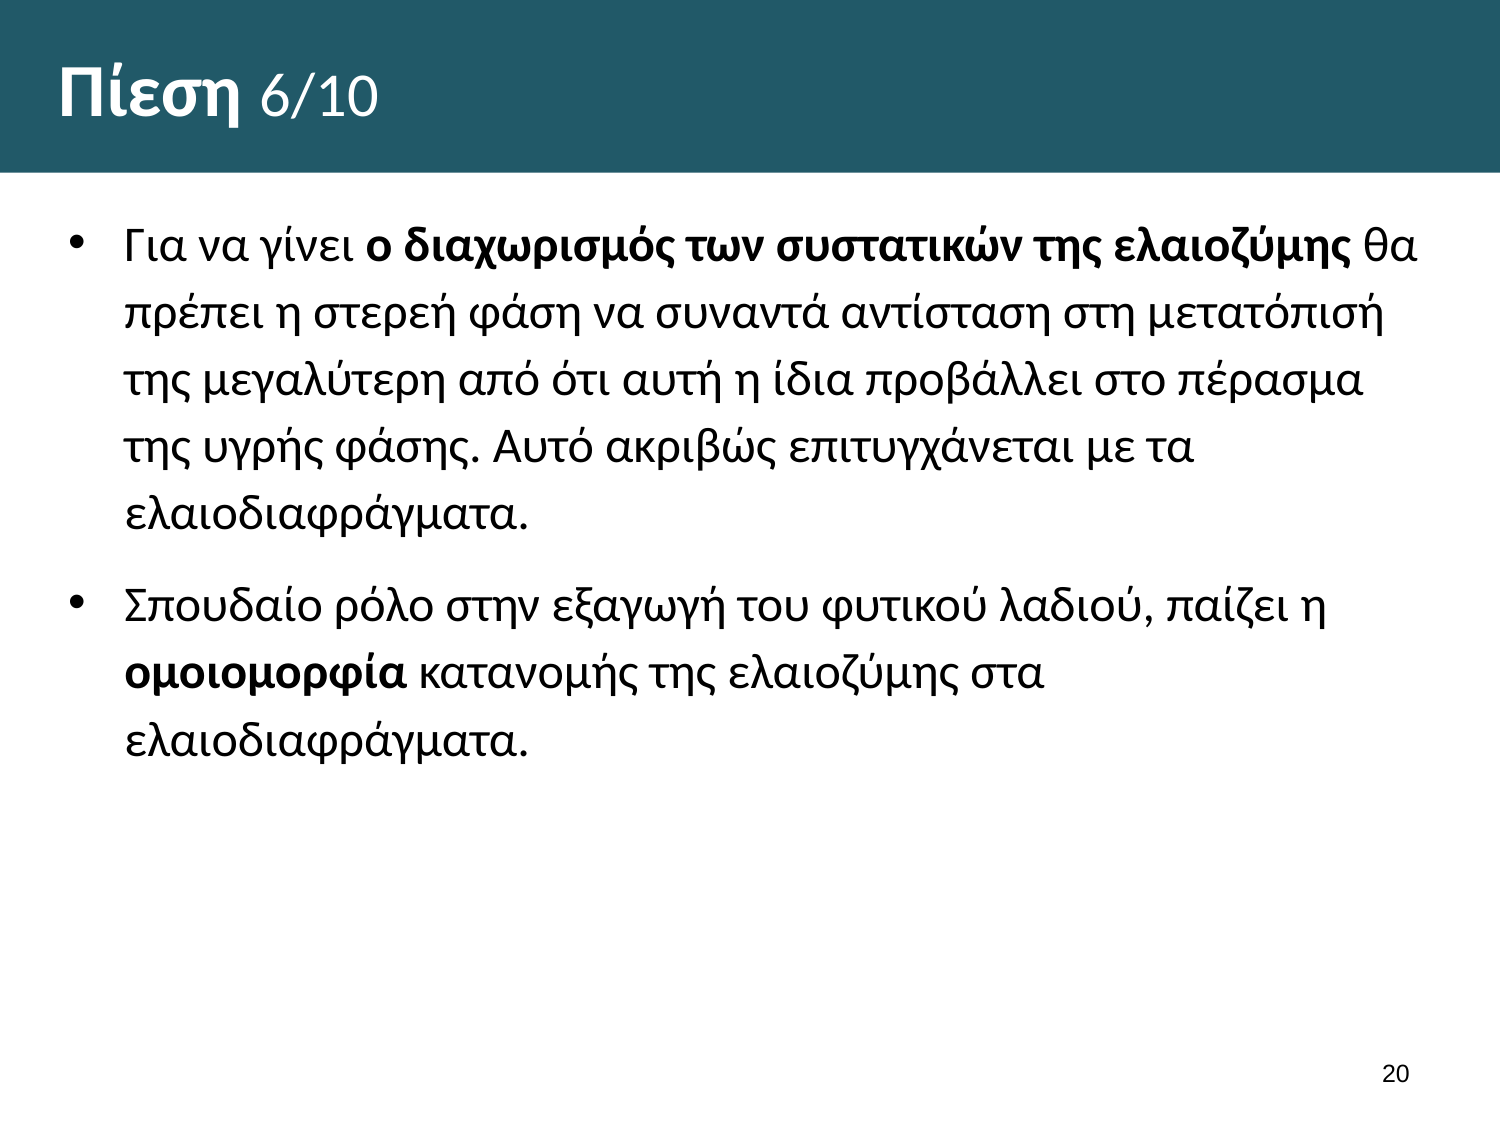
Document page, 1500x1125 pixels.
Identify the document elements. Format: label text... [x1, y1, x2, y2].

slide_number 19 [1074, 1042, 1425, 1103]
list Για να γίνει ο διαχωρισμός των συστατικών της ελαιοζύμης θα πρέπει η στερεή φάση να συναντά αντίσταση στη μετατόπισή της μεγαλύτερη από ότι αυτή η ίδια προβάλλει στο πέρασμα της υγρής φάσης. Αυτό ακριβώς επιτυγχάνεται με τα ελαιοδιαφράγματα. Σπουδαίο ρόλο στην εξαγωγή του φυτικού λαδιού, παίζει η ομοιομορφία κατανομής της ελαιοζύμης στα ελαιοδιαφράγματα. [53, 196, 1447, 1024]
title Πίεση 6/10 [0, 0, 1500, 173]
